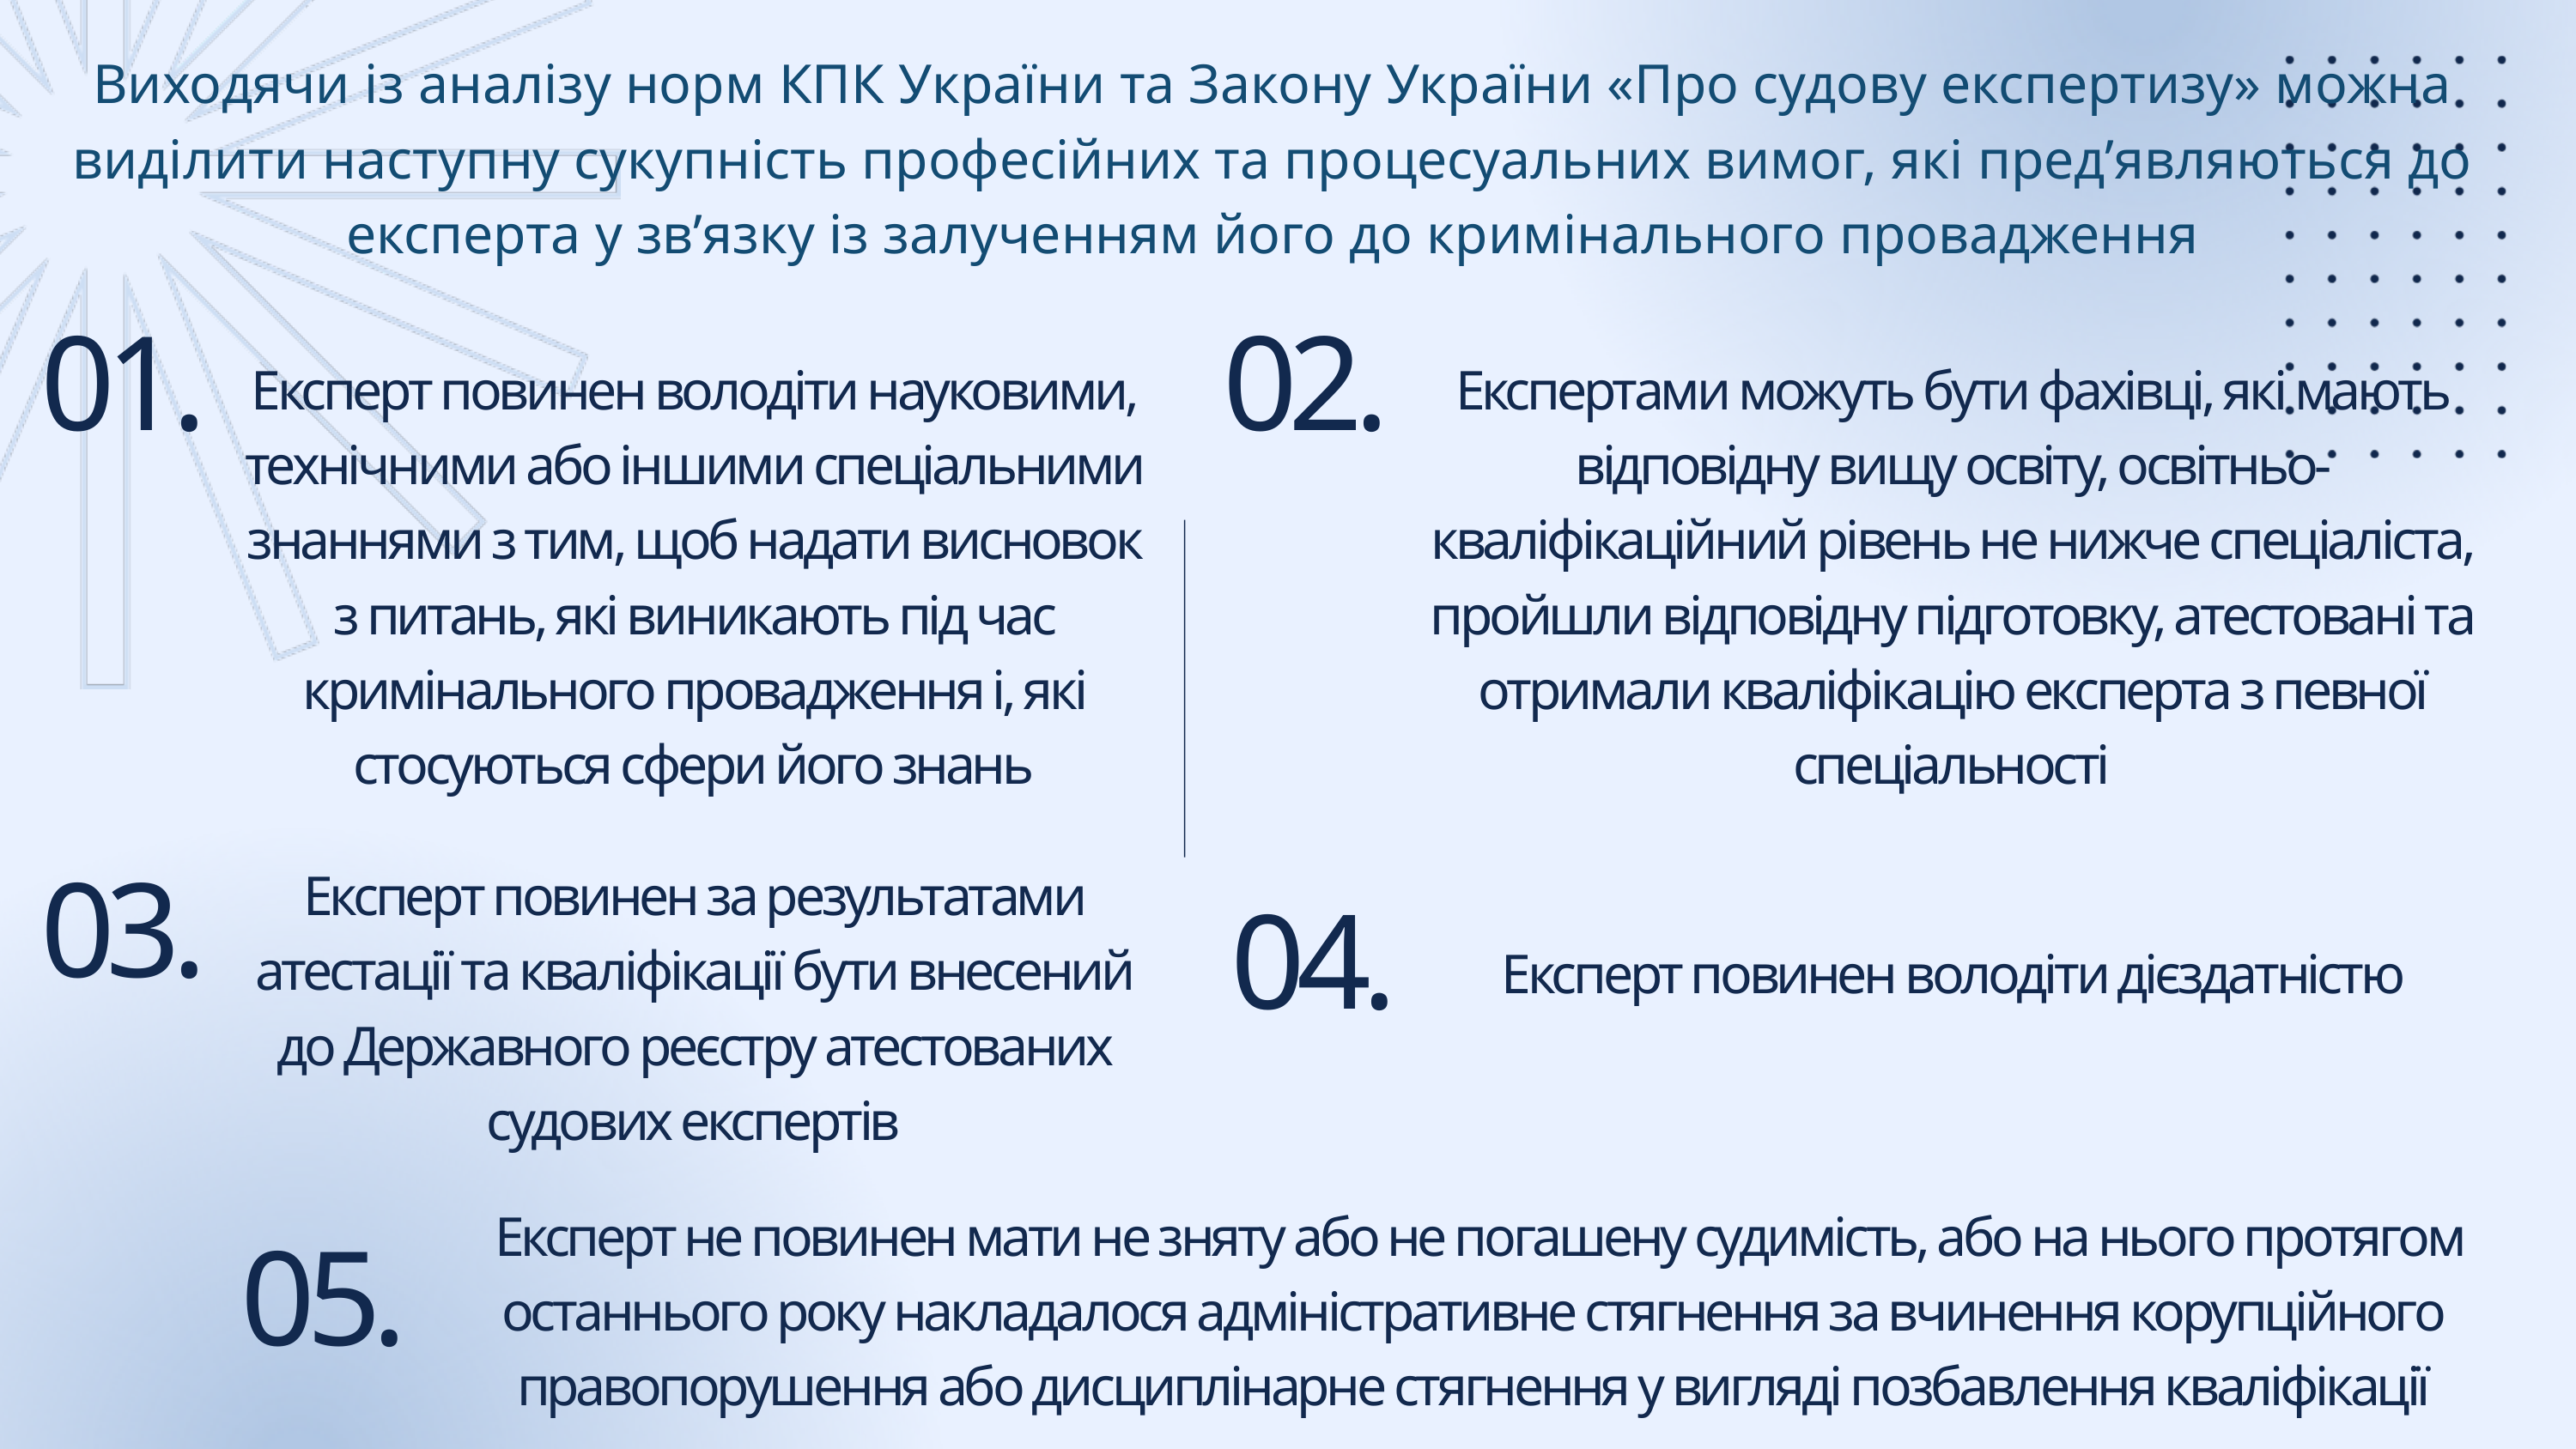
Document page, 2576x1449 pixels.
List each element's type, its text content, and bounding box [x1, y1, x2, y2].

text_box Експертами можуть бути фахівці, які мають відповідну вищу освіту, освітньо-кваліфікаційний рівень не нижче спеціаліста, пройшли відповідну підготовку, атестовані та отримали кваліфікацію експерта з певної спеціальності [1398, 345, 2506, 796]
text_box Експерт повинен володіти науковими, технічними або іншими спеціальними знаннями з тим, щоб надати висновок з питань, які виникають під час кримінального провадження і, які стосуються сфери його знань [237, 345, 1151, 796]
text_box 04. [1230, 921, 1565, 1035]
text_box Виходячи із аналізу норм КПК України та Закону України «Про судову експертизу» можна виділити наступну сукупність професійних та процесуальних вимог, які пред’являються до експерта у зв’язку із залученням його до кримінального провадження [625, 39, 1432, 265]
picture [0, 764, 1010, 1449]
text_box Експерт не повинен мати не зняту або не погашену судимість, або на нього протягом останнього року накладалося адміністративне стягнення за вчинення корупційного правопорушення або дисциплінарне стягнення у вигляді позбавлення кваліфікації експерта [1012, 1191, 2537, 1449]
picture [1437, 0, 2576, 709]
text_box 02. [1223, 343, 1432, 457]
text_box Експерт повинен за результатами атестації та кваліфікації бути внесений до Державного реєстру атестованих судових експертів [1012, 851, 1151, 1152]
text_box Експерт повинен володіти дієздатністю [1495, 929, 2409, 1004]
picture [0, 0, 622, 690]
